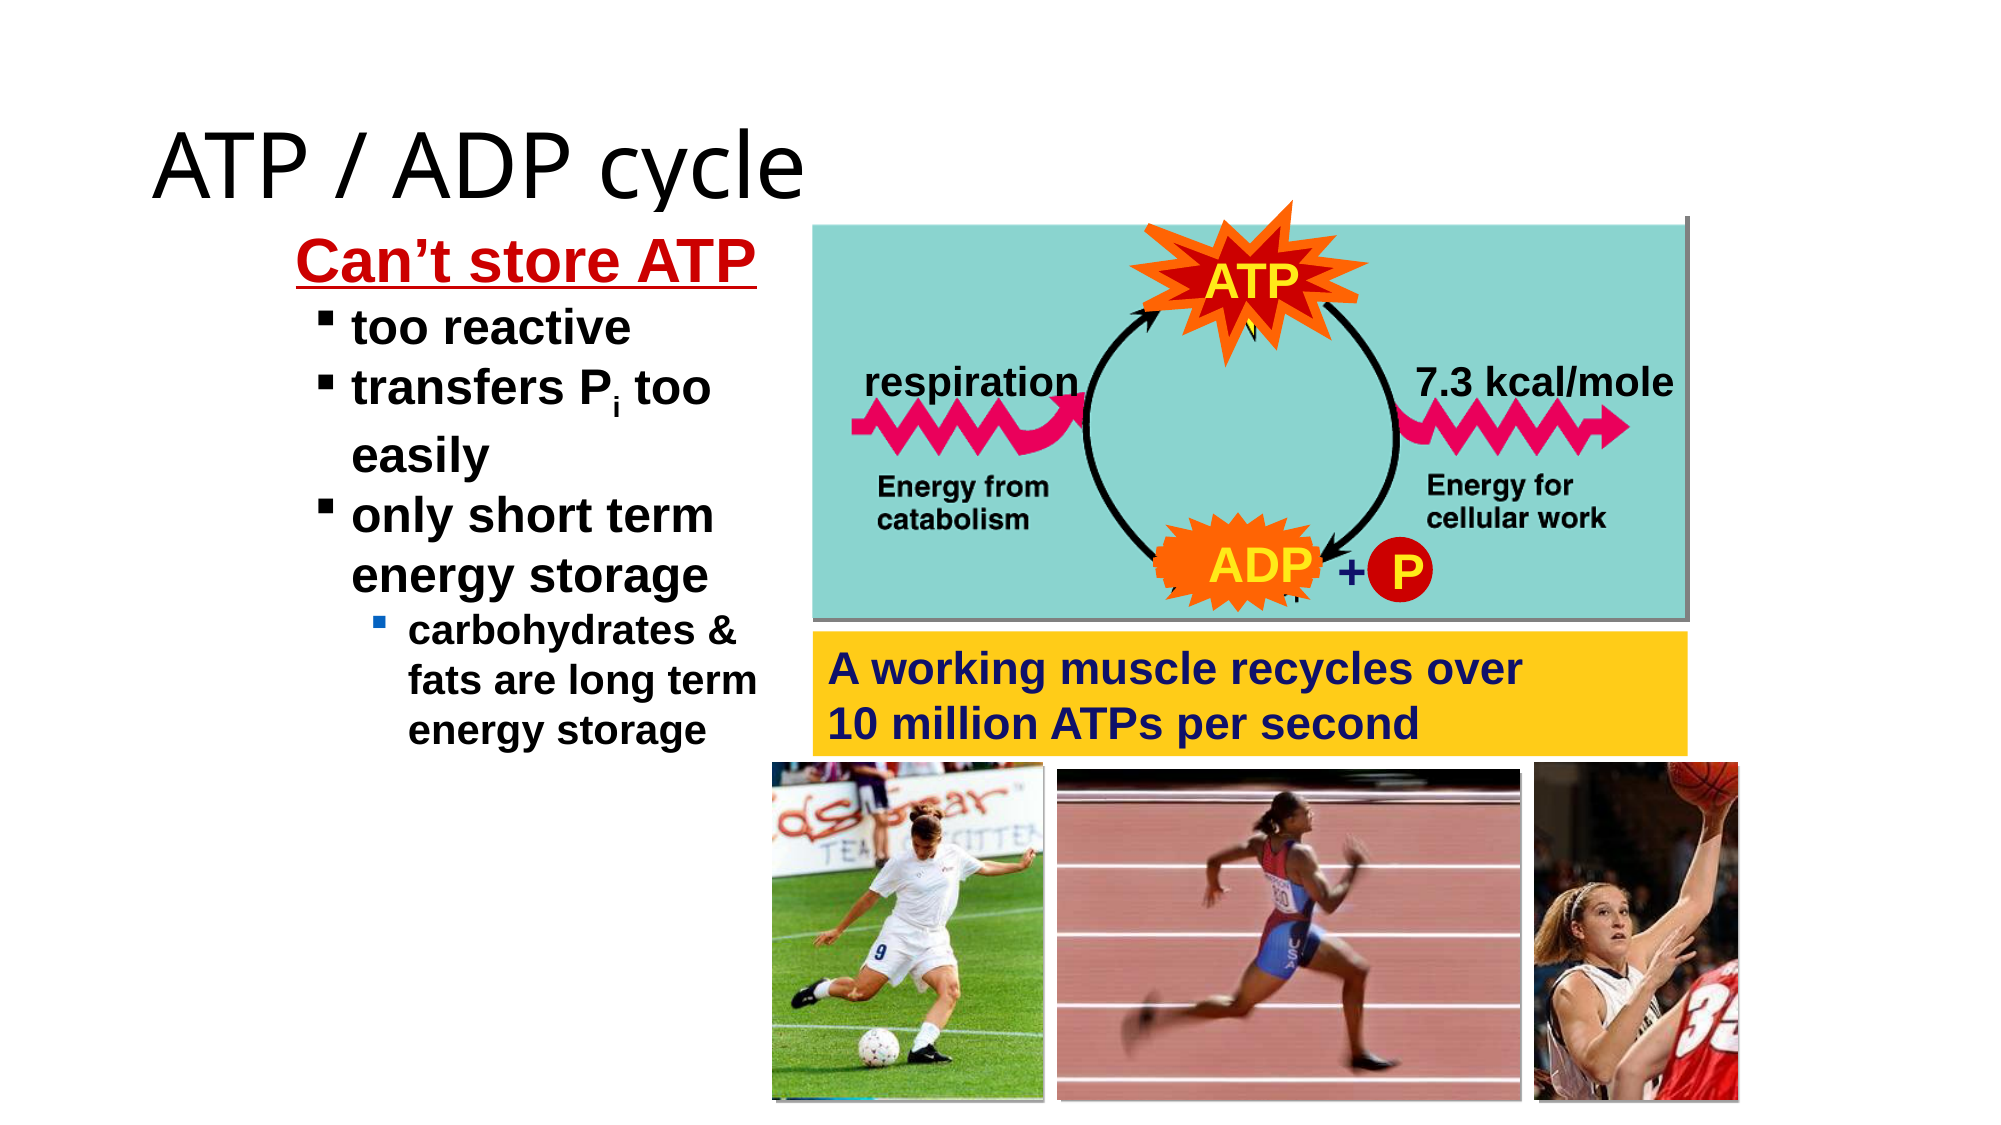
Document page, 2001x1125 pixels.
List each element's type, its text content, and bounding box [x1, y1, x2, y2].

picture [1534, 762, 1738, 1100]
text_box A working muscle recycles over 10 million ATPs per second [812, 631, 1688, 757]
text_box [1322, 531, 1433, 607]
picture [809, 212, 1685, 618]
picture [772, 762, 1043, 1100]
text_box Can’t store ATP too reactive transfers Pi too easily only short term energy storage carbohydrates & fats are long term energy storage [280, 212, 813, 761]
text_box 7.3 kcal/mole [1685, 347, 1690, 412]
picture [1057, 769, 1520, 1100]
title ATP / ADP cycle [137, 59, 1863, 278]
